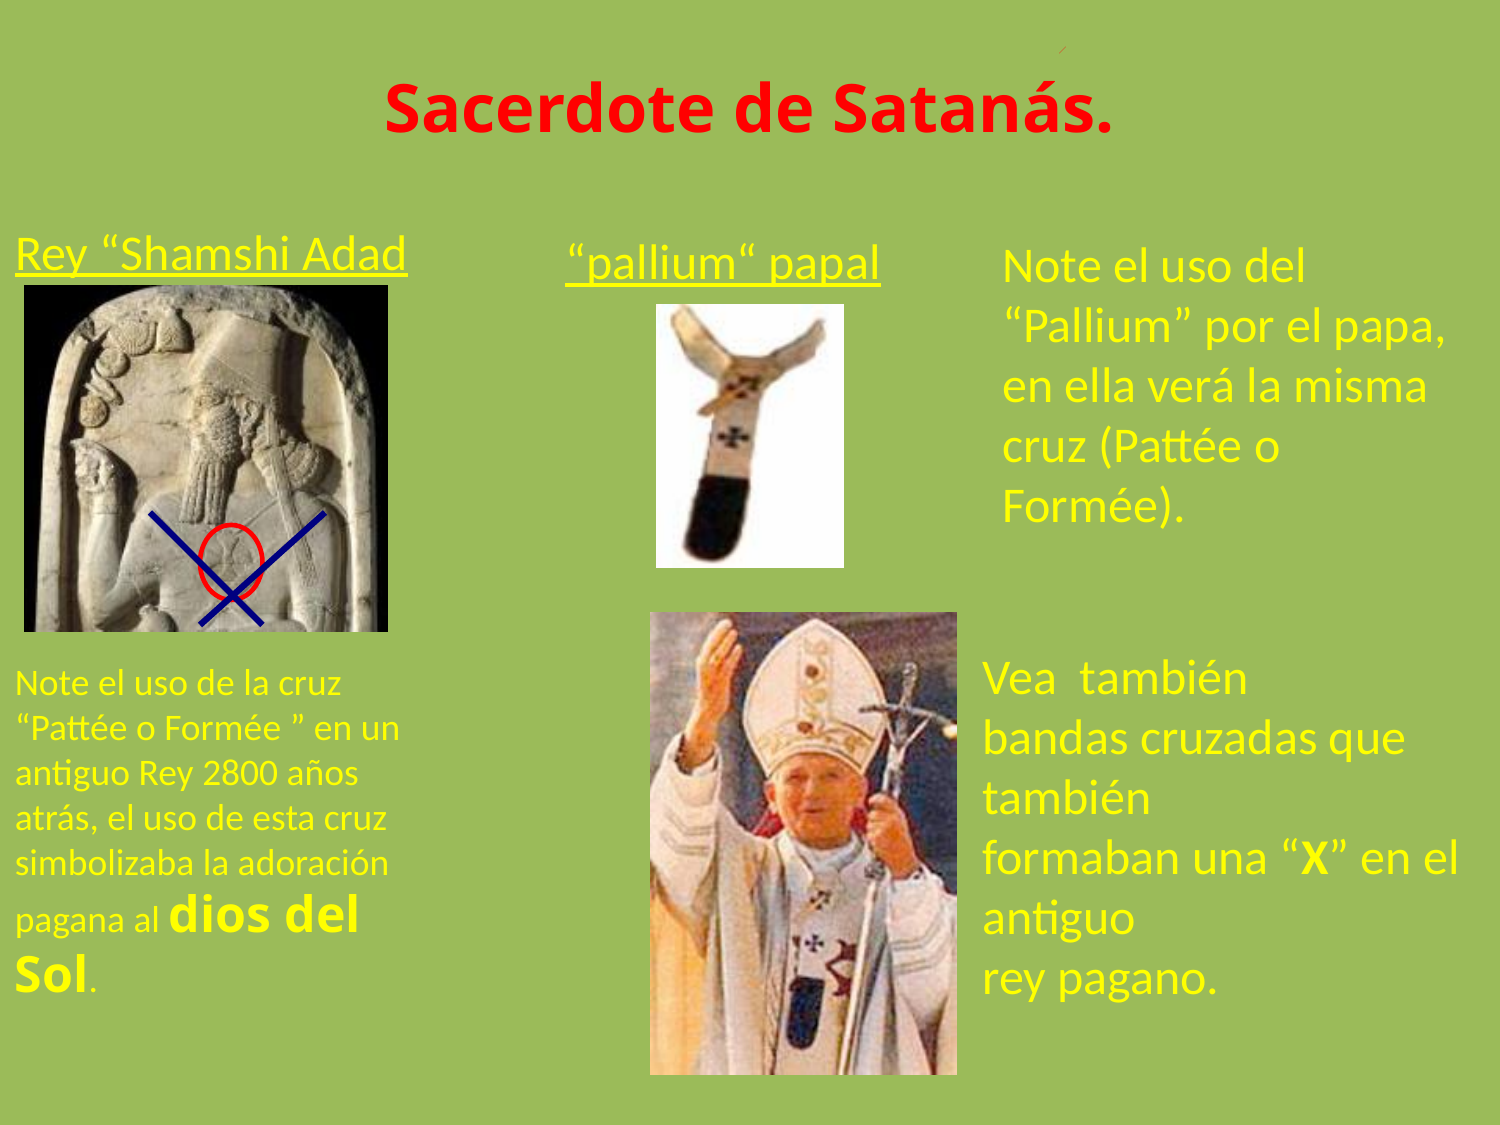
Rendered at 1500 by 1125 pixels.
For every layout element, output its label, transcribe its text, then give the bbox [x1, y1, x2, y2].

text_box Rey “Shamshi Adad V” [0, 212, 425, 275]
picture [649, 612, 957, 1076]
text_box “pallium“ papal [550, 222, 963, 288]
picture [655, 304, 844, 568]
picture [24, 285, 388, 632]
text_box Vea también bandas cruzadas que también formaban una “X” en el antiguo rey pagano. [967, 637, 1500, 1013]
text_box Note el uso de la cruz “Pattée o Formée ” en un antiguo Rey 2800 años atrás, el uso de esta cruz simbolizaba la adoración pagana al dios del Sol. [0, 650, 425, 988]
text_box Note el uso del “Pallium” por el papa, en ella verá la misma cruz (Pattée o Formée). [987, 224, 1463, 538]
text_box Sacerdote de Satanás. [0, 62, 1500, 150]
